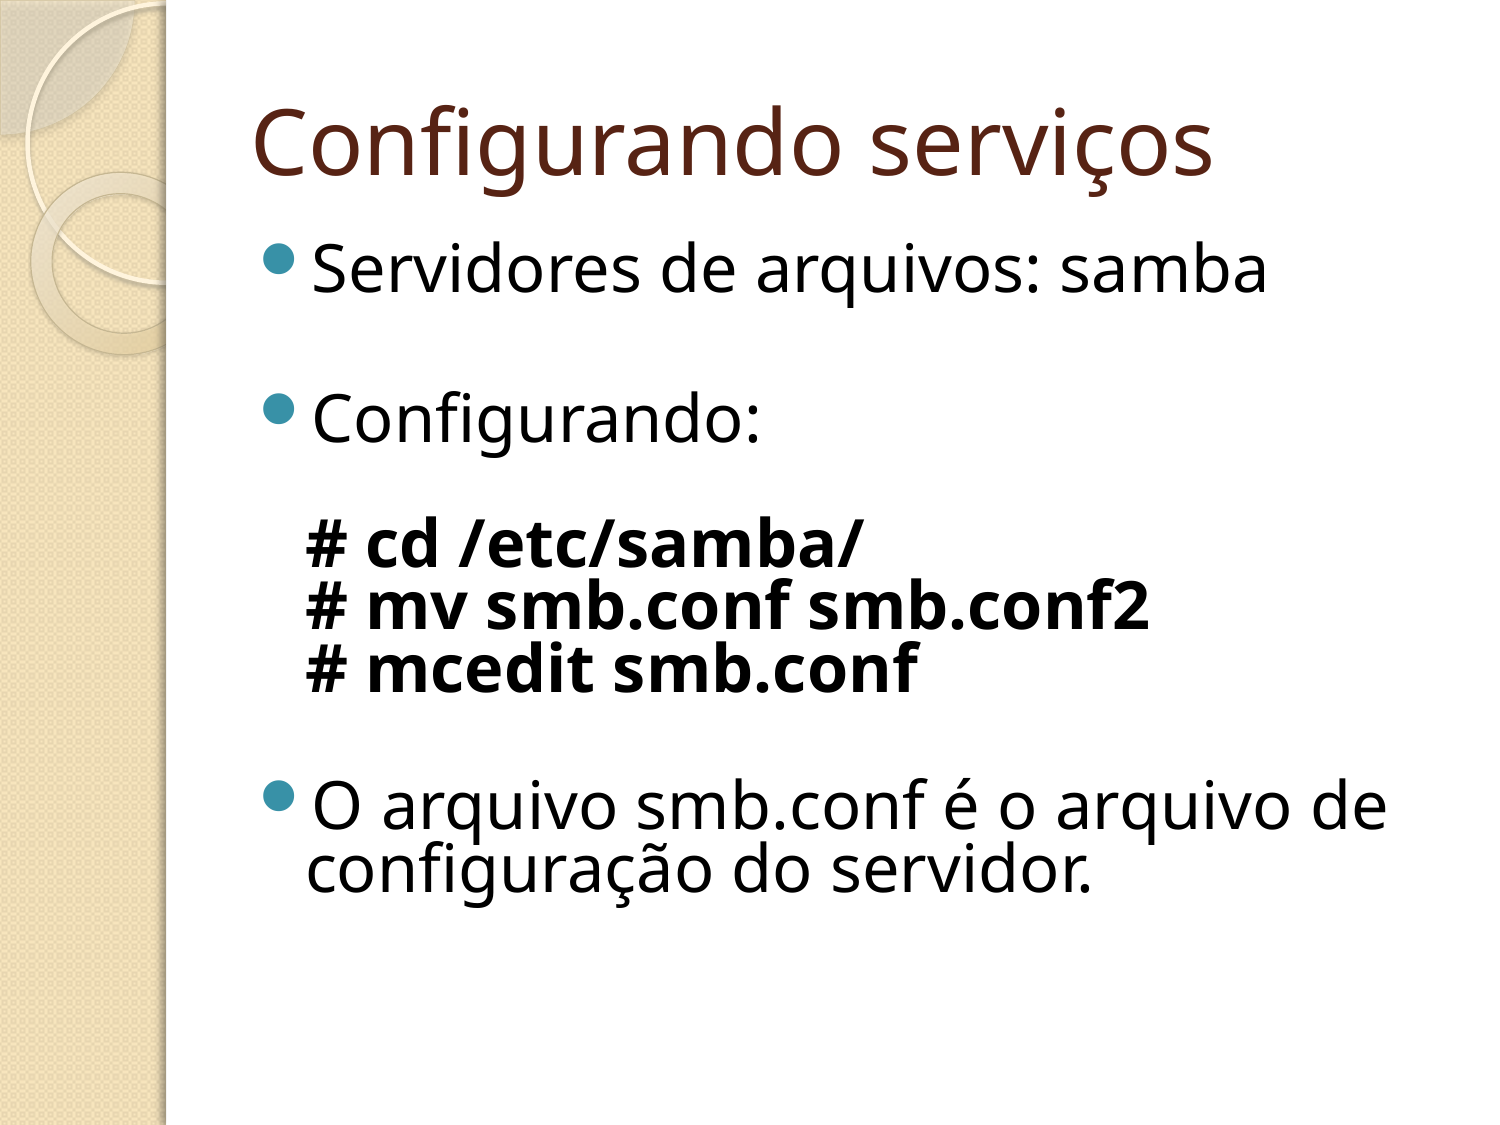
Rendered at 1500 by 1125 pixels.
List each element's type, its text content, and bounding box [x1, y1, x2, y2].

title Configurando serviços [235, 45, 1466, 233]
list Servidores de arquivos: samba Configurando: # cd /etc/samba/ # mv smb.conf smb.conf2 # mcedit smb.conf O arquivo smb.conf é o arquivo de configuração do servidor. [230, 235, 1461, 1024]
